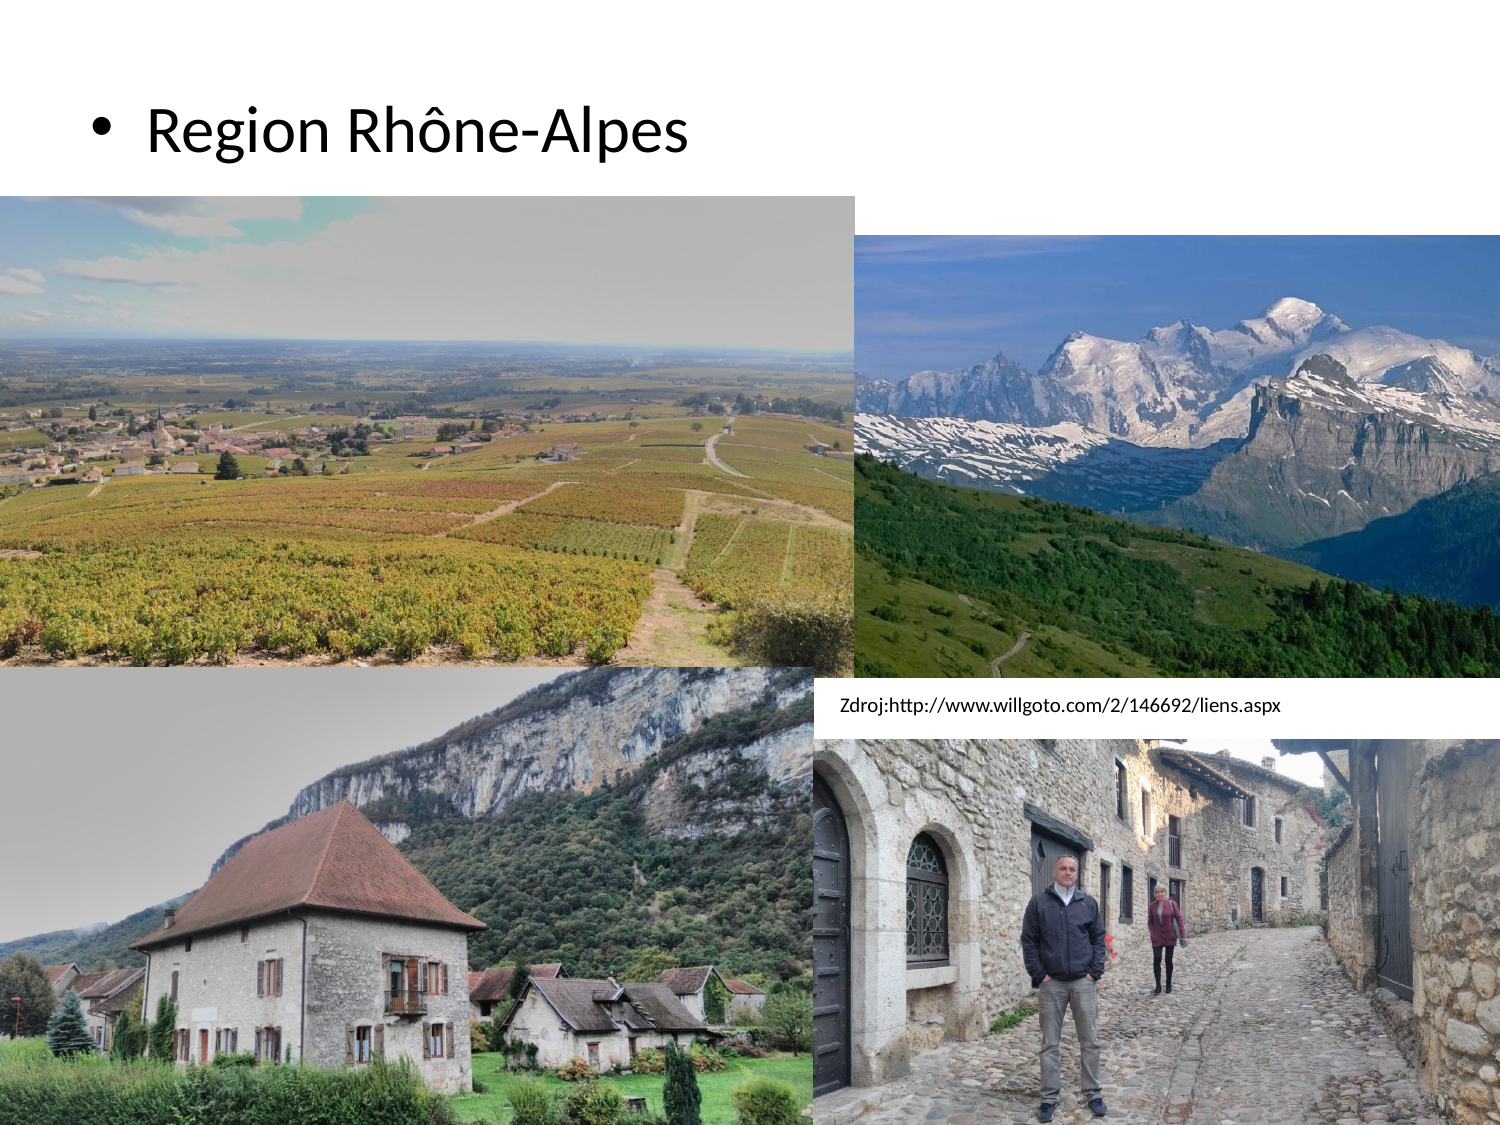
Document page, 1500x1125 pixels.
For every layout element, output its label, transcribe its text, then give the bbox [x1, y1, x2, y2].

list Region Rhône-Alpes Zdroj:http://www.willgoto.com/2/146692/liens.aspx [75, 78, 1425, 233]
picture [0, 195, 1500, 1125]
list Region Rhône-Alpes Zdroj:http://www.willgoto.com/2/146692/liens.aspx [818, 685, 1425, 738]
